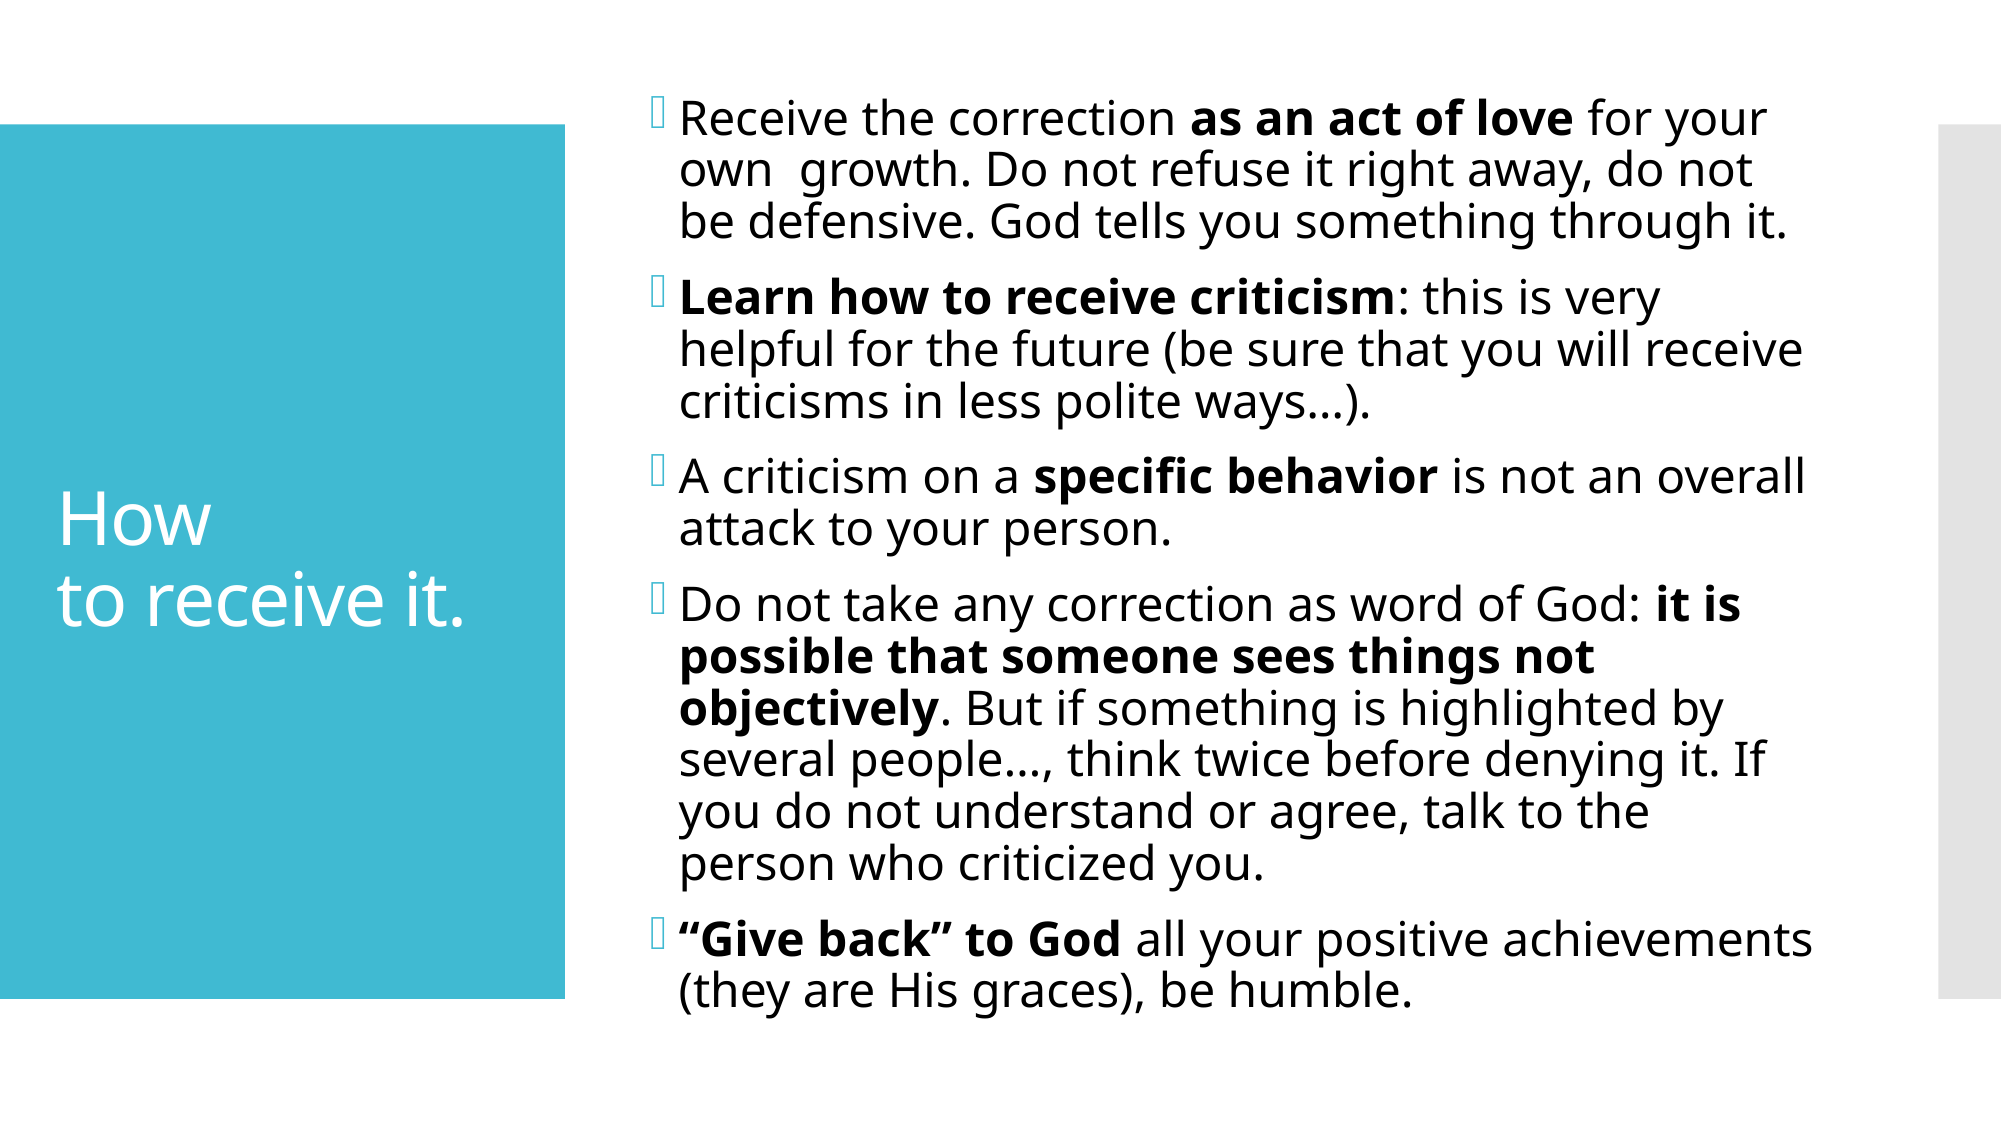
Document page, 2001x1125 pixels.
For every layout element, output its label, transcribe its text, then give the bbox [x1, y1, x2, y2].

list Receive the correction as an act of love for your own growth. Do not refuse it right away, do not be defensive. God tells you something through it. Learn how to receive criticism: this is very helpful for the future (be sure that you will receive criticisms in less polite ways…). A criticism on a specific behavior is not an overall attack to your person. Do not take any correction as word of God: it is possible that someone sees things not objectively. But if something is highlighted by several people…, think twice before denying it. If you do not understand or agree, talk to the person who criticized you. “Give back” to God all your positive achievements (they are His graces), be humble. [634, 77, 1835, 1035]
title How to receive it. [41, 184, 525, 940]
